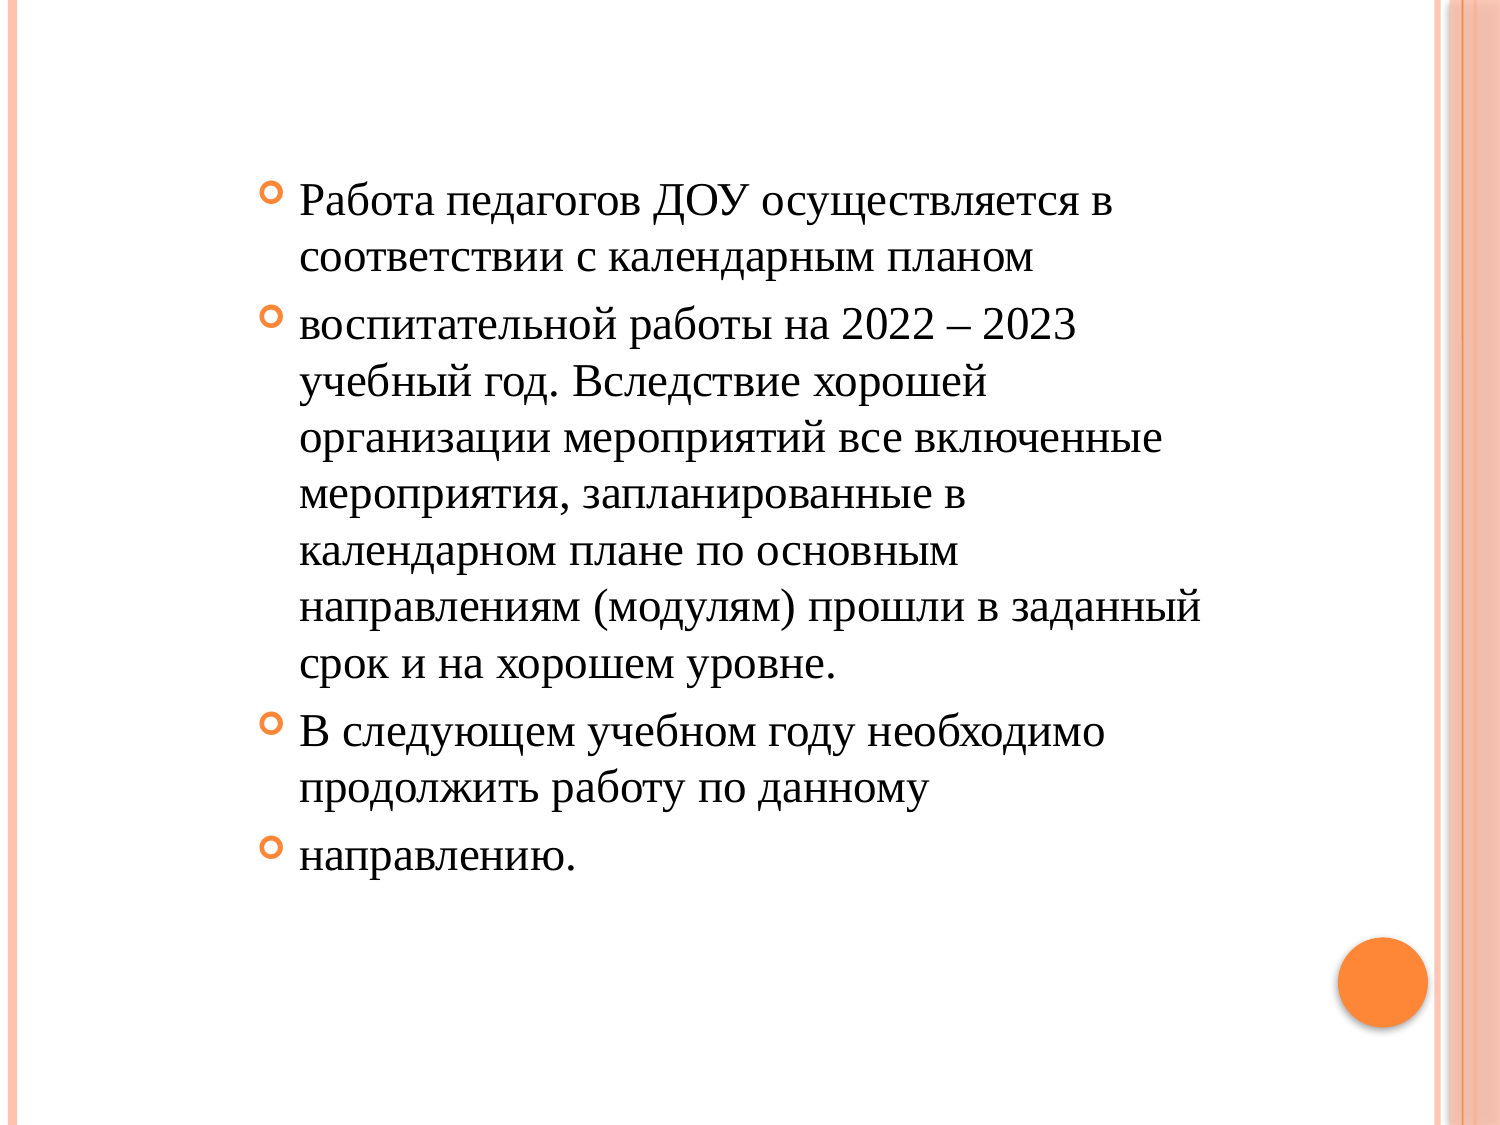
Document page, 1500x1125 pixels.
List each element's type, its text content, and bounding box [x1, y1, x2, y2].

subtitle Работа педагогов ДОУ осуществляется в соответствии с календарным планом воспитательной работы на 2022 – 2023 учебный год. Вследствие хорошей организации мероприятий все включенные мероприятия, запланированные в календарном плане по основным направлениям (модулям) прошли в заданный срок и на хорошем уровне. В следующем учебном году необходимо продолжить работу по данному направлению. [242, 160, 1246, 890]
